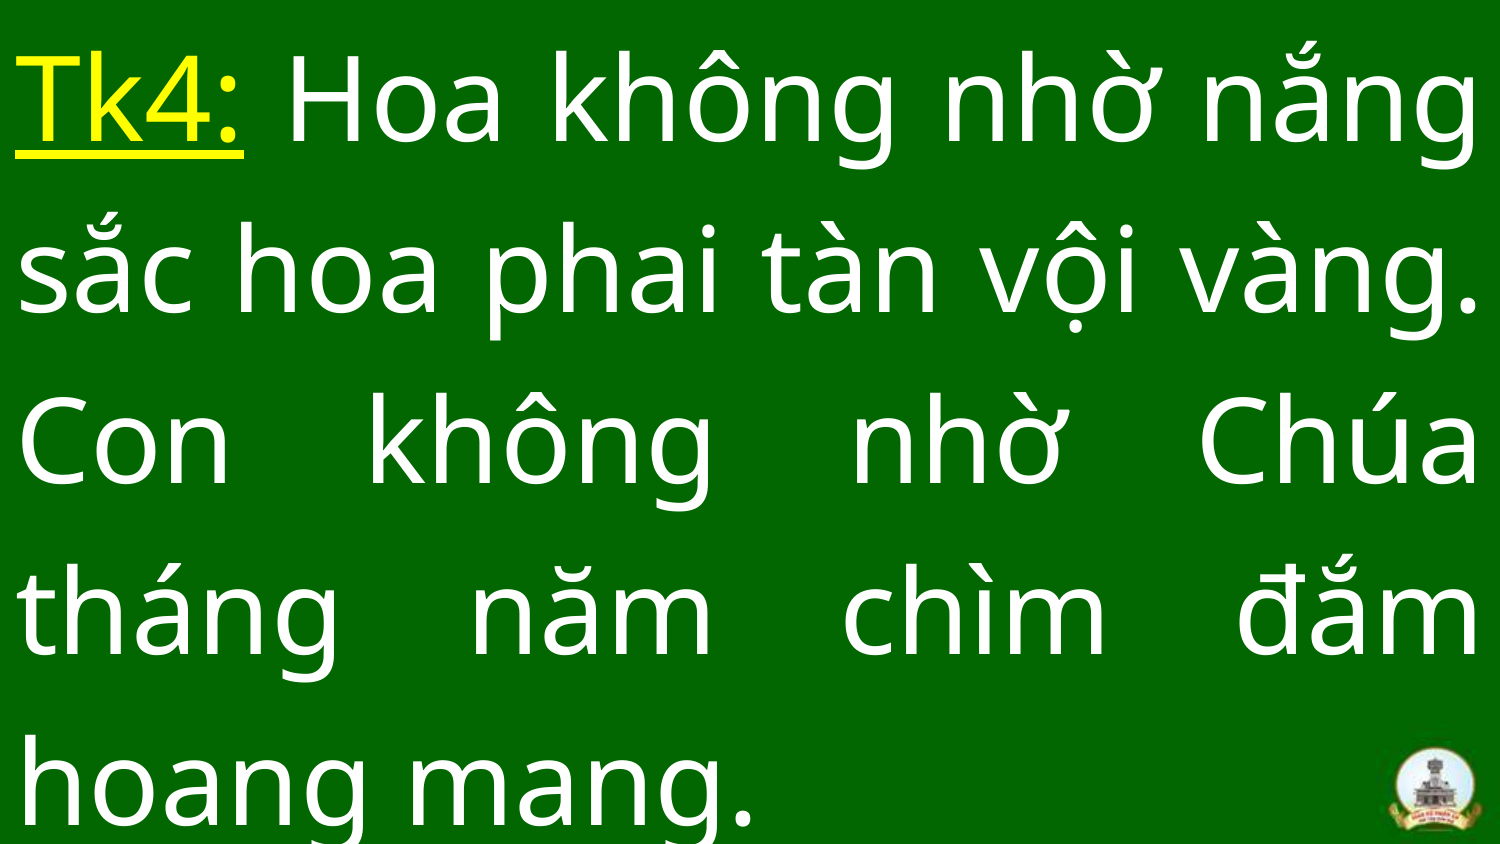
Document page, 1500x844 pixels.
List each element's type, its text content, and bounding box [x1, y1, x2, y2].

title Tk4: Hoa không nhờ nắng sắc hoa phai tàn vội vàng. Con không nhờ Chúa tháng năm chìm đắm hoang mang. [0, 0, 1500, 844]
